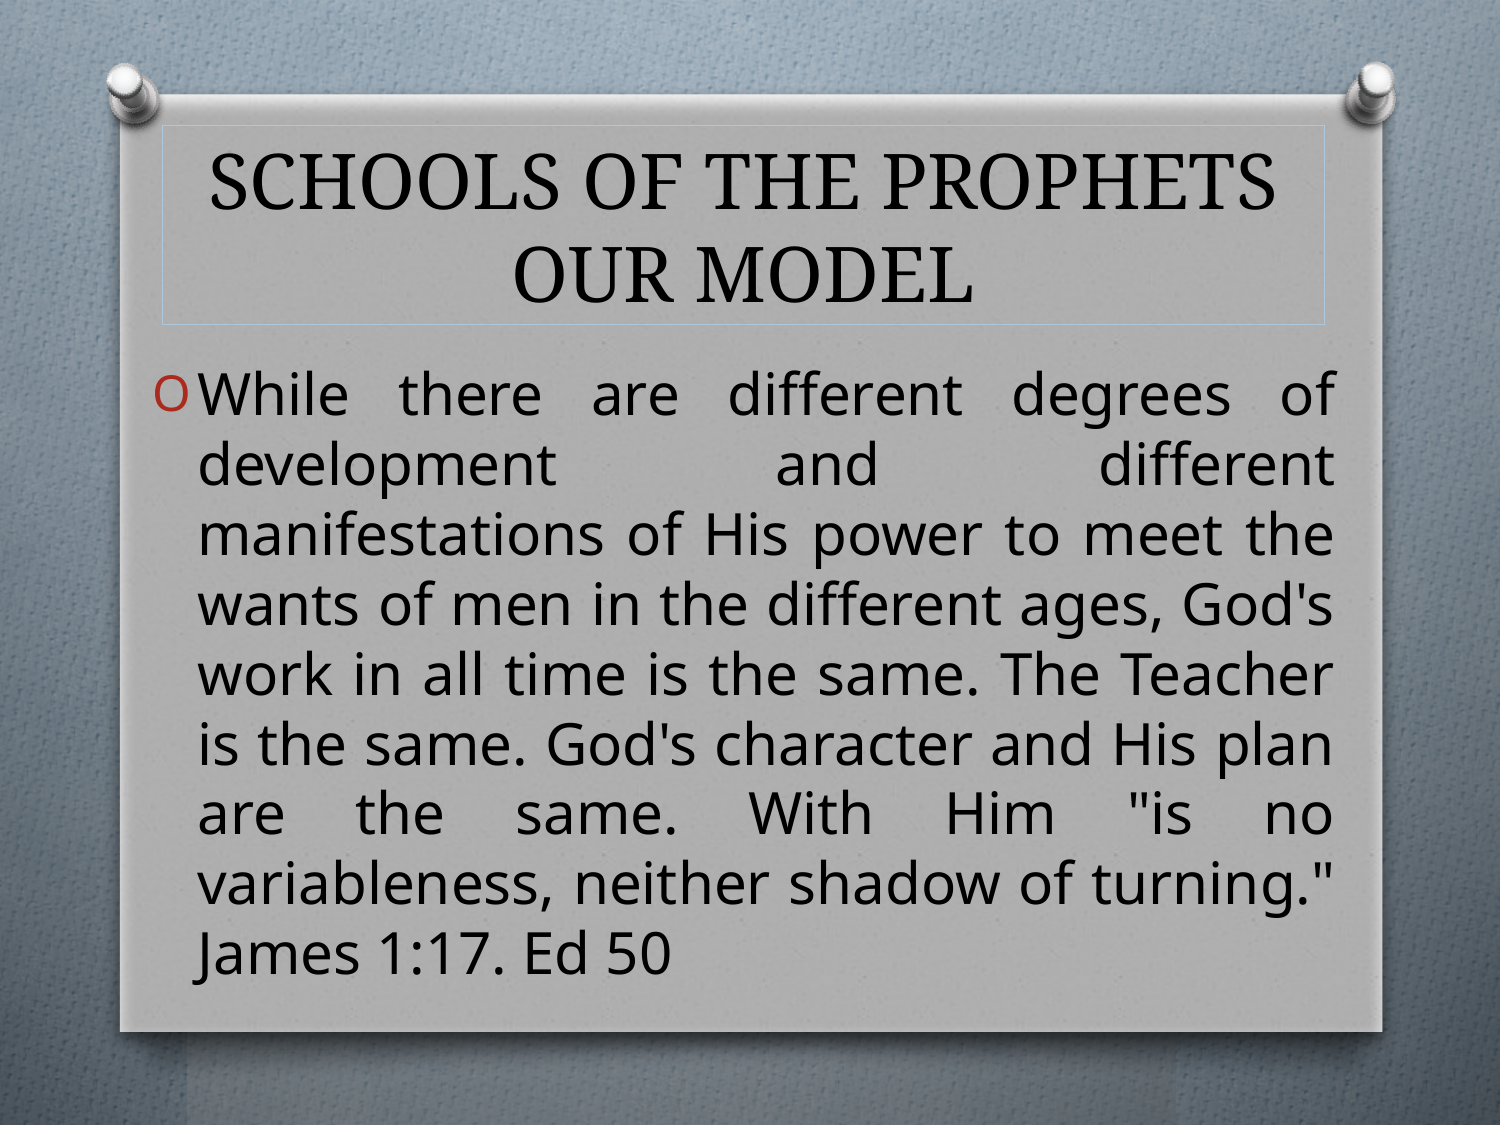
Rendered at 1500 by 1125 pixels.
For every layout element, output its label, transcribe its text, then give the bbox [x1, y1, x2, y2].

picture [75, 29, 198, 153]
list While there are different degrees of development and different manifestations of His power to meet the wants of men in the different ages, God's work in all time is the same. The Teacher is the same. God's character and His plan are the same. With Him "is no variableness, neither shadow of turning." James 1:17. Ed 50 [137, 350, 1350, 1000]
title SCHOOLS OF THE PROPHETS OUR MODEL [162, 125, 1325, 325]
picture [1317, 35, 1439, 156]
